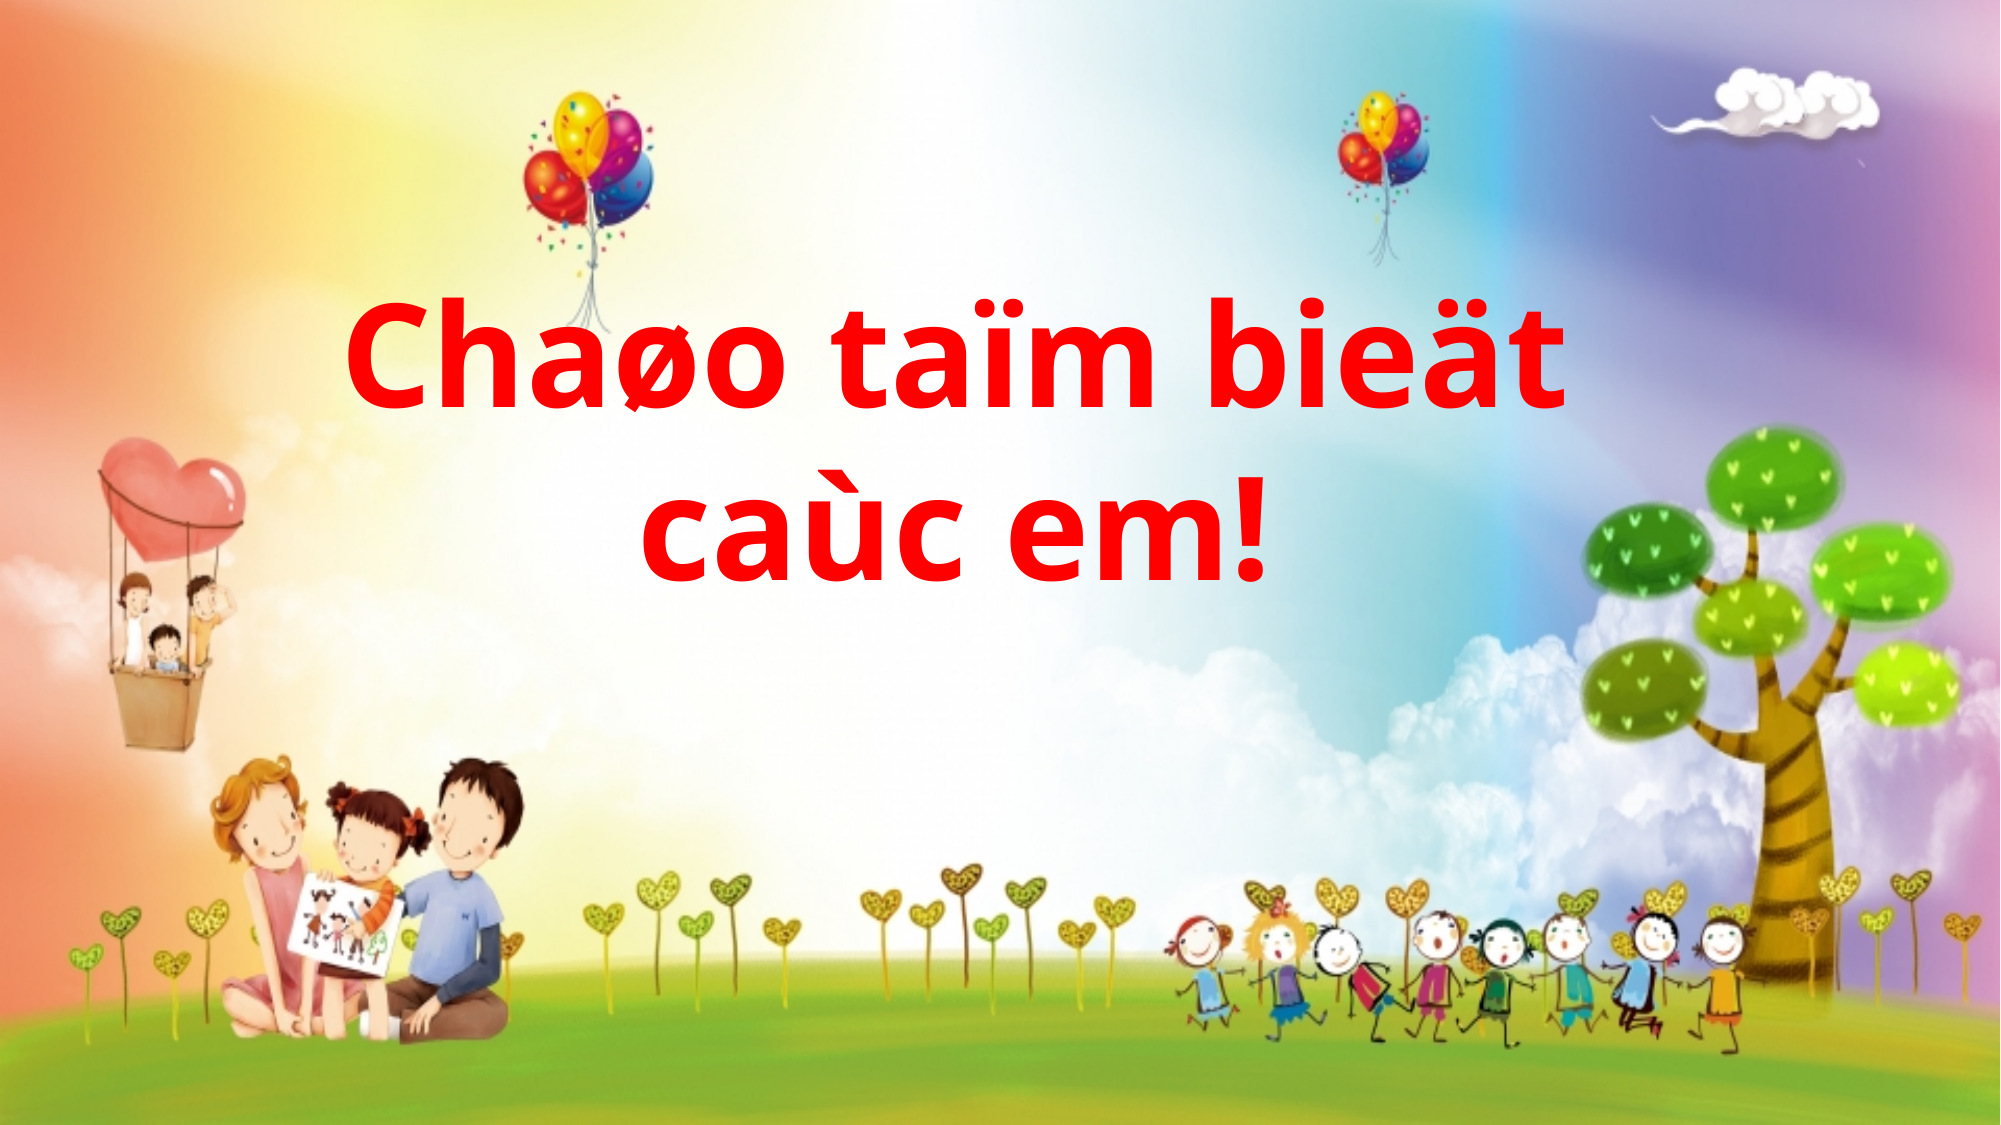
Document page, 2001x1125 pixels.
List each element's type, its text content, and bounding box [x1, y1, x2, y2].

text_box Chaøo taïm bieät caùc em! [274, 256, 1635, 617]
picture [0, 0, 2001, 1125]
